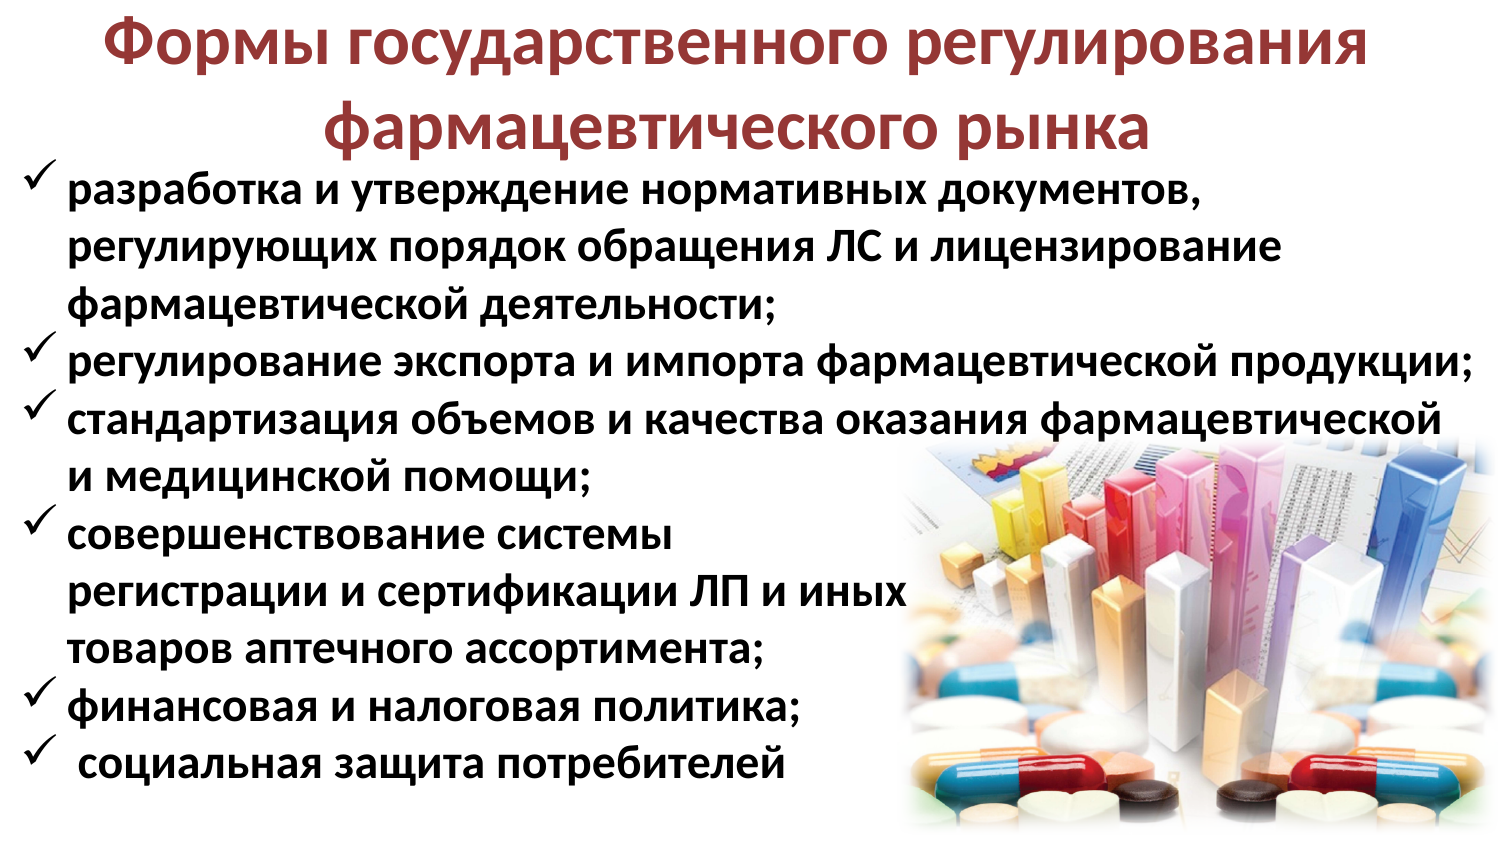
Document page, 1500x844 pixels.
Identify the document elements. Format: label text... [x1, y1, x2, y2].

picture [897, 433, 1498, 836]
title Формы государственного регулирования фармацевтического рынка [5, 8, 1471, 149]
text_box разработка и утверждение нормативных документов, регулирующих порядок обращения ЛС и лицензирование фармацевтической деятельности; регулирование экспорта и импорта фармацевтической продукции; стандартизация объемов и качества оказания фармацевтической и медицинской помощи; совершенствование системы регистрации и сертификации ЛП и иных товаров аптечного ассортимента; финансовая и налоговая политика; социальная защита потребителей [5, 149, 1495, 796]
